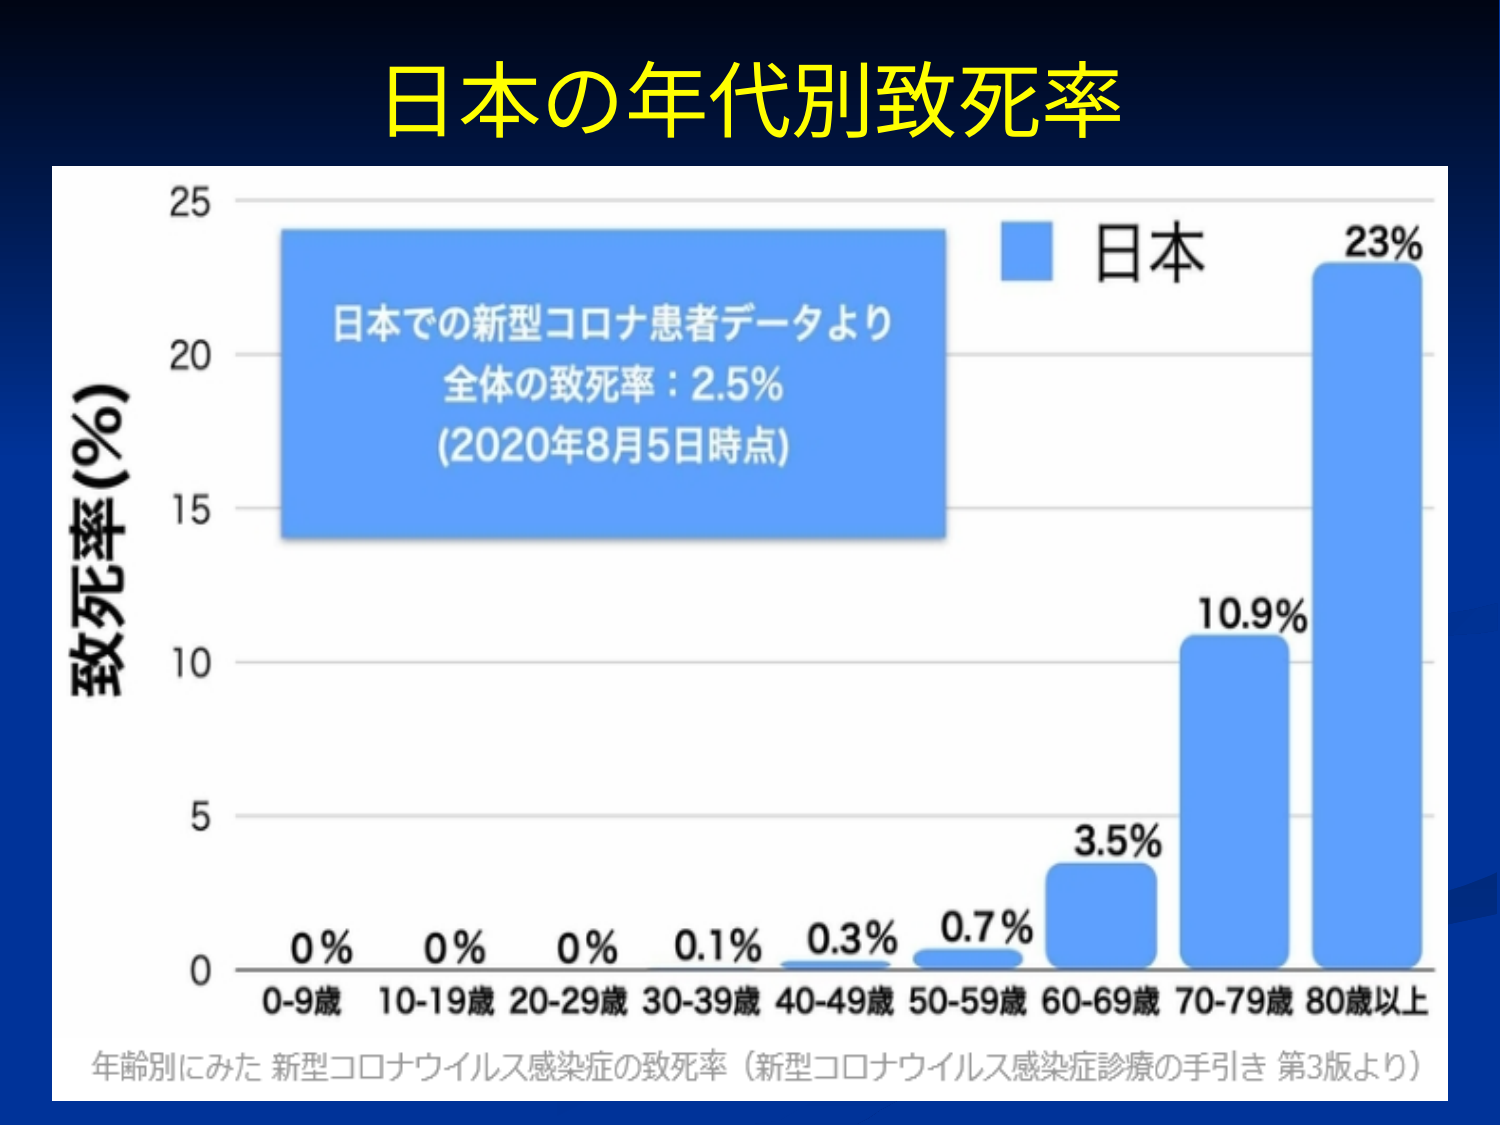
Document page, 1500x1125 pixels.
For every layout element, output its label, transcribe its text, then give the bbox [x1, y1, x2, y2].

picture [52, 166, 1448, 1101]
text_box 日本の年代別致死率 [74, 25, 1425, 164]
